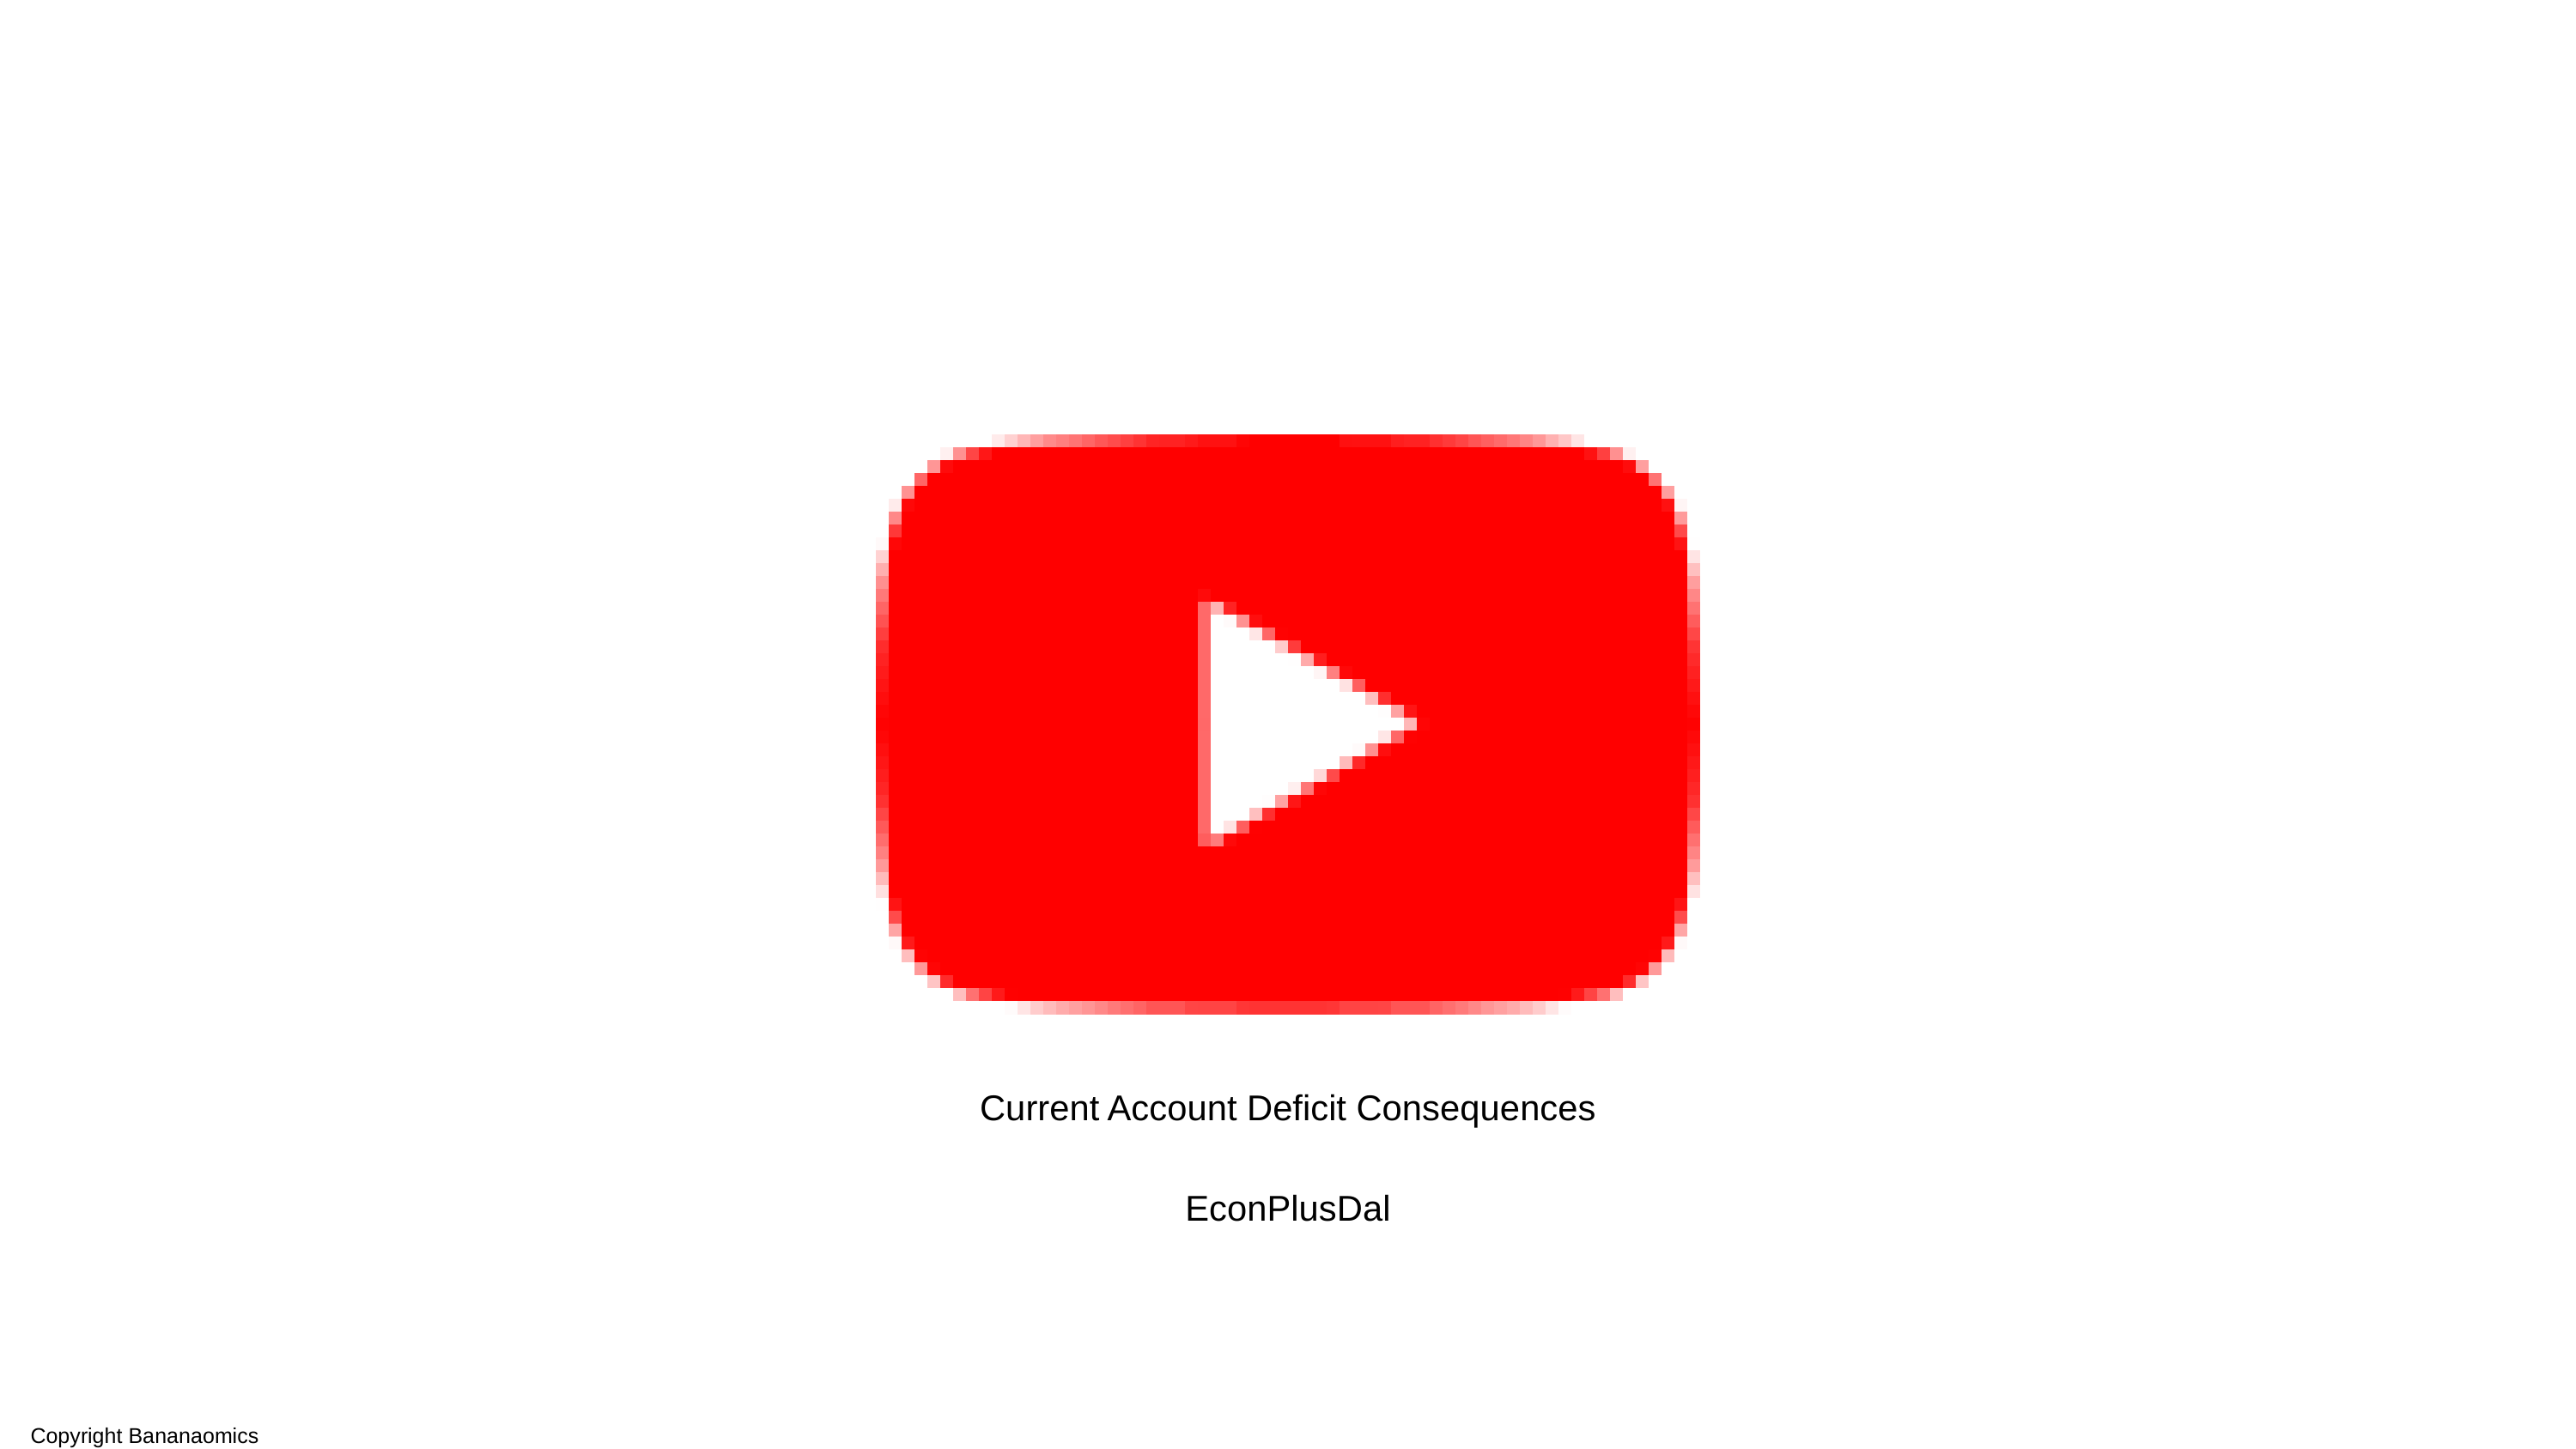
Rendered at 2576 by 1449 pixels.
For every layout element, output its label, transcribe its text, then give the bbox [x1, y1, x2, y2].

picture [876, 433, 1700, 1015]
text_box Copyright Bananaomics [0, 1417, 553, 1448]
text_box Current Account Deficit Consequences EconPlusDal [880, 1077, 1696, 1228]
